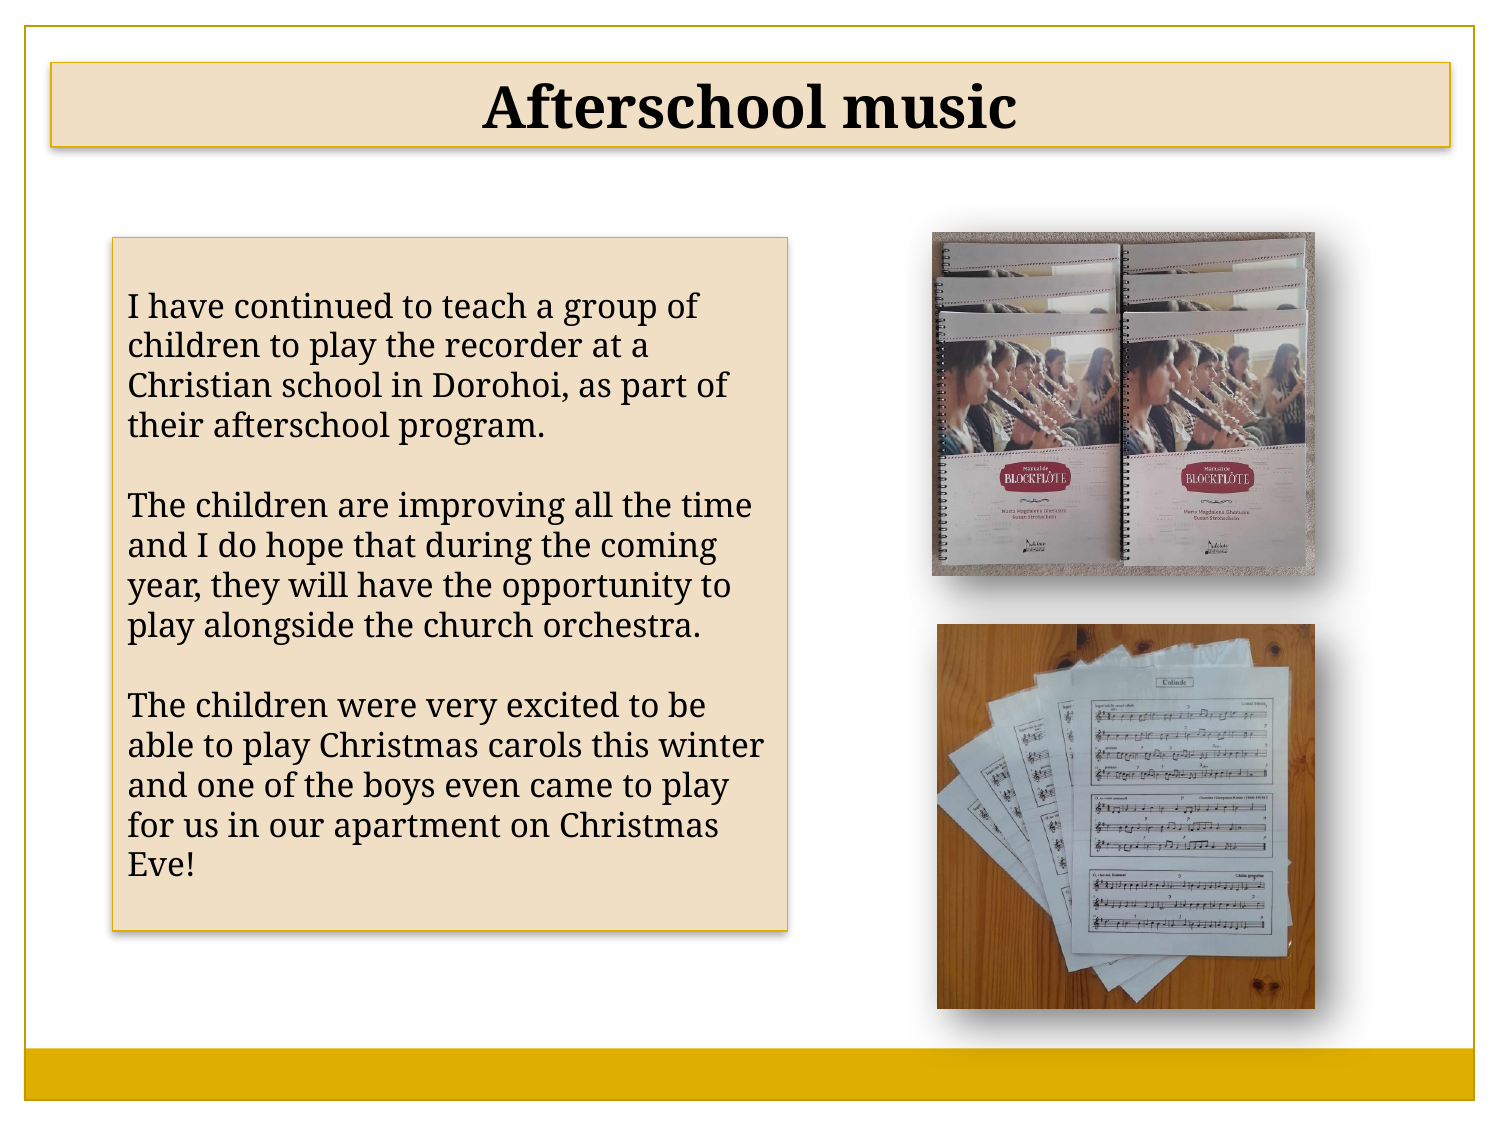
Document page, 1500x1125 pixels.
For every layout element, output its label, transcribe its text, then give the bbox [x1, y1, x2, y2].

text_box I have continued to teach a group of children to play the recorder at a Christian school in Dorohoi, as part of their afterschool program. The children are improving all the time and I do hope that during the coming year, they will have the opportunity to play alongside the church orchestra. The children were very excited to be able to play Christmas carols this winter and one of the boys even came to play for us in our apartment on Christmas Eve! [112, 237, 788, 932]
picture [932, 232, 1315, 577]
picture [937, 624, 1315, 1009]
text_box Afterschool music [50, 62, 1451, 148]
